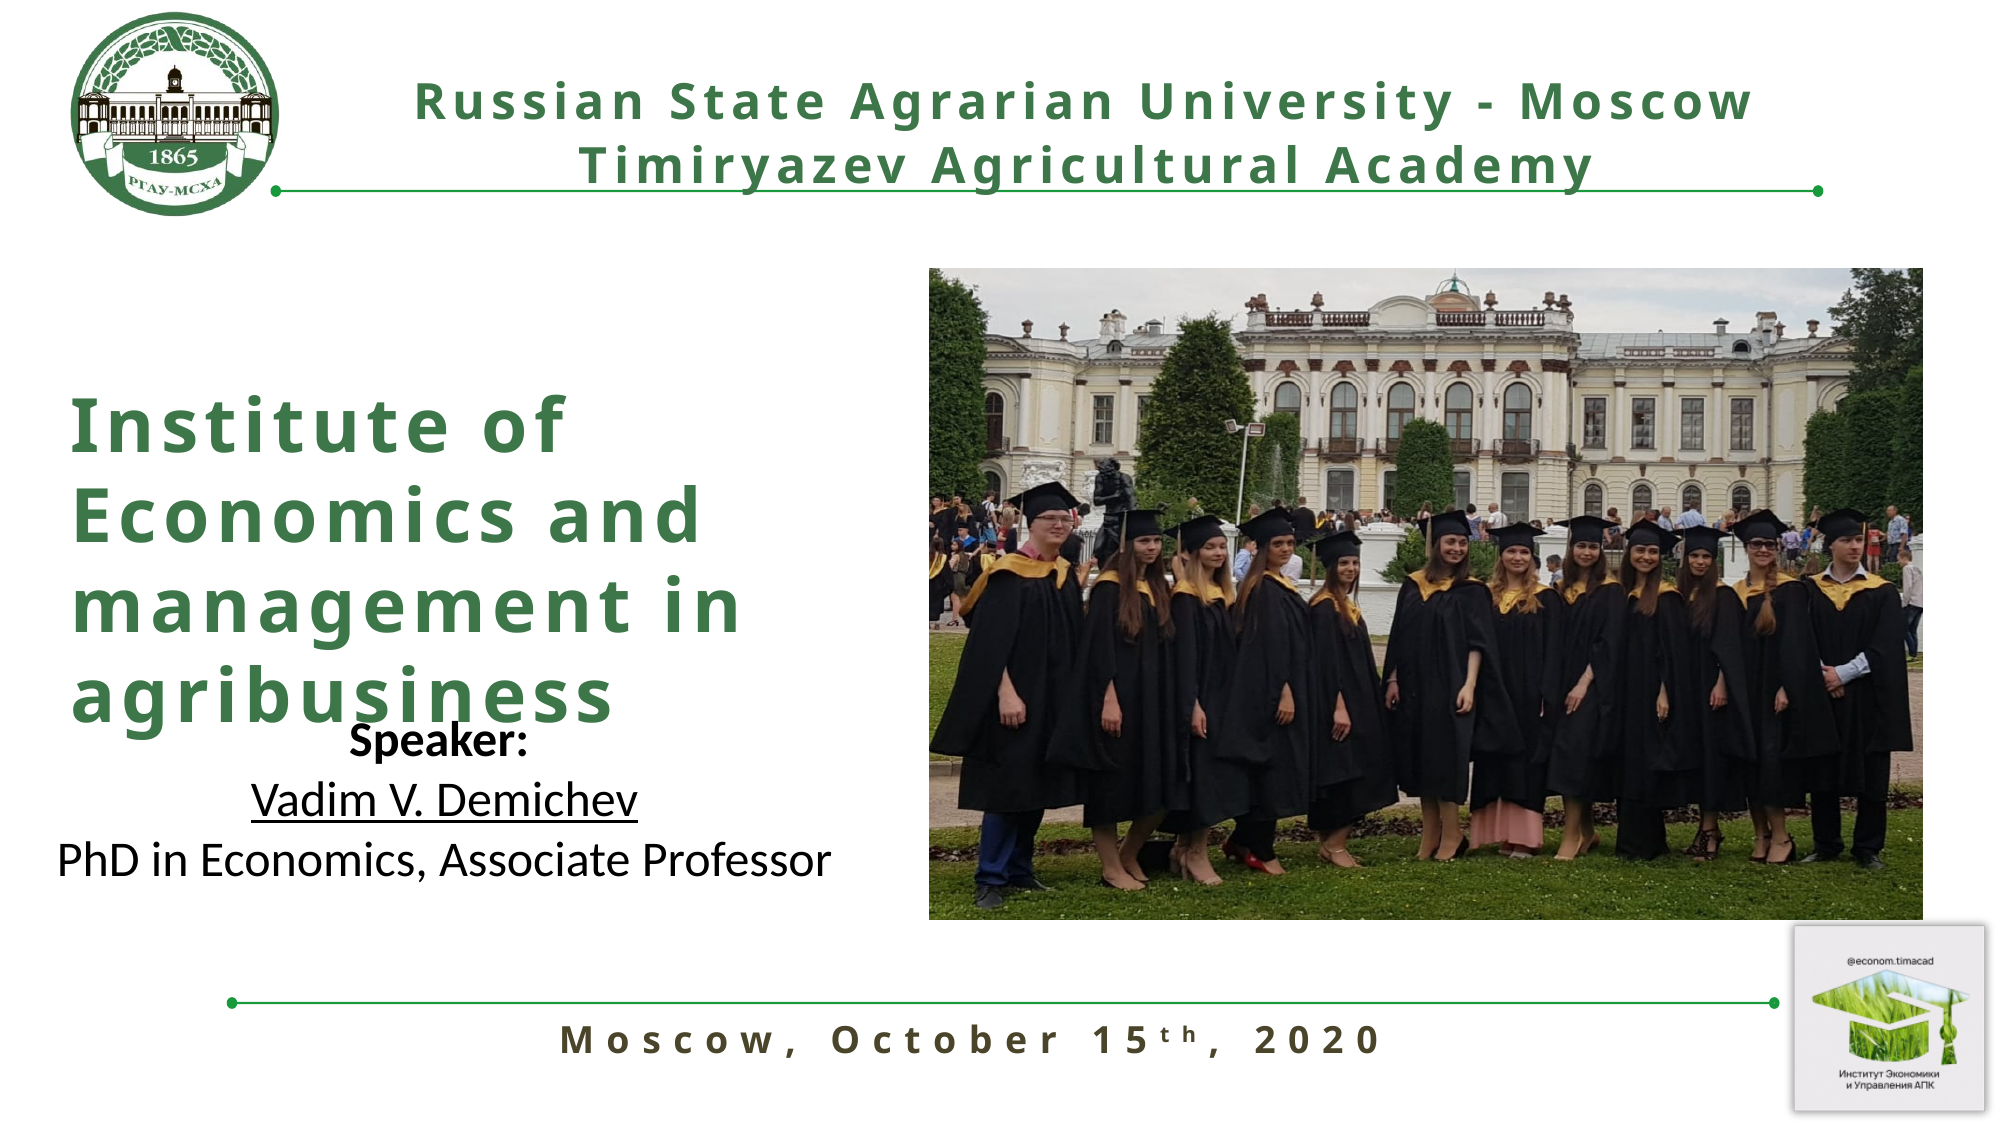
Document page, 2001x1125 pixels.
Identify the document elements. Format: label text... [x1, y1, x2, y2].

picture [928, 268, 2000, 1125]
text_box Moscow, October 15th, 2020 [326, 1009, 1611, 1069]
text_box [55, 11, 296, 217]
text_box Speaker: Vadim V. Demichev PhD in Economics, Associate Professor [0, 698, 923, 894]
text_box Russian State Agrarian University - Moscow Timiryazev Agricultural Academy [306, 58, 1866, 202]
text_box [226, 997, 1774, 1009]
text_box [270, 185, 306, 197]
text_box Institute of Economics and management in agribusiness [55, 370, 923, 698]
